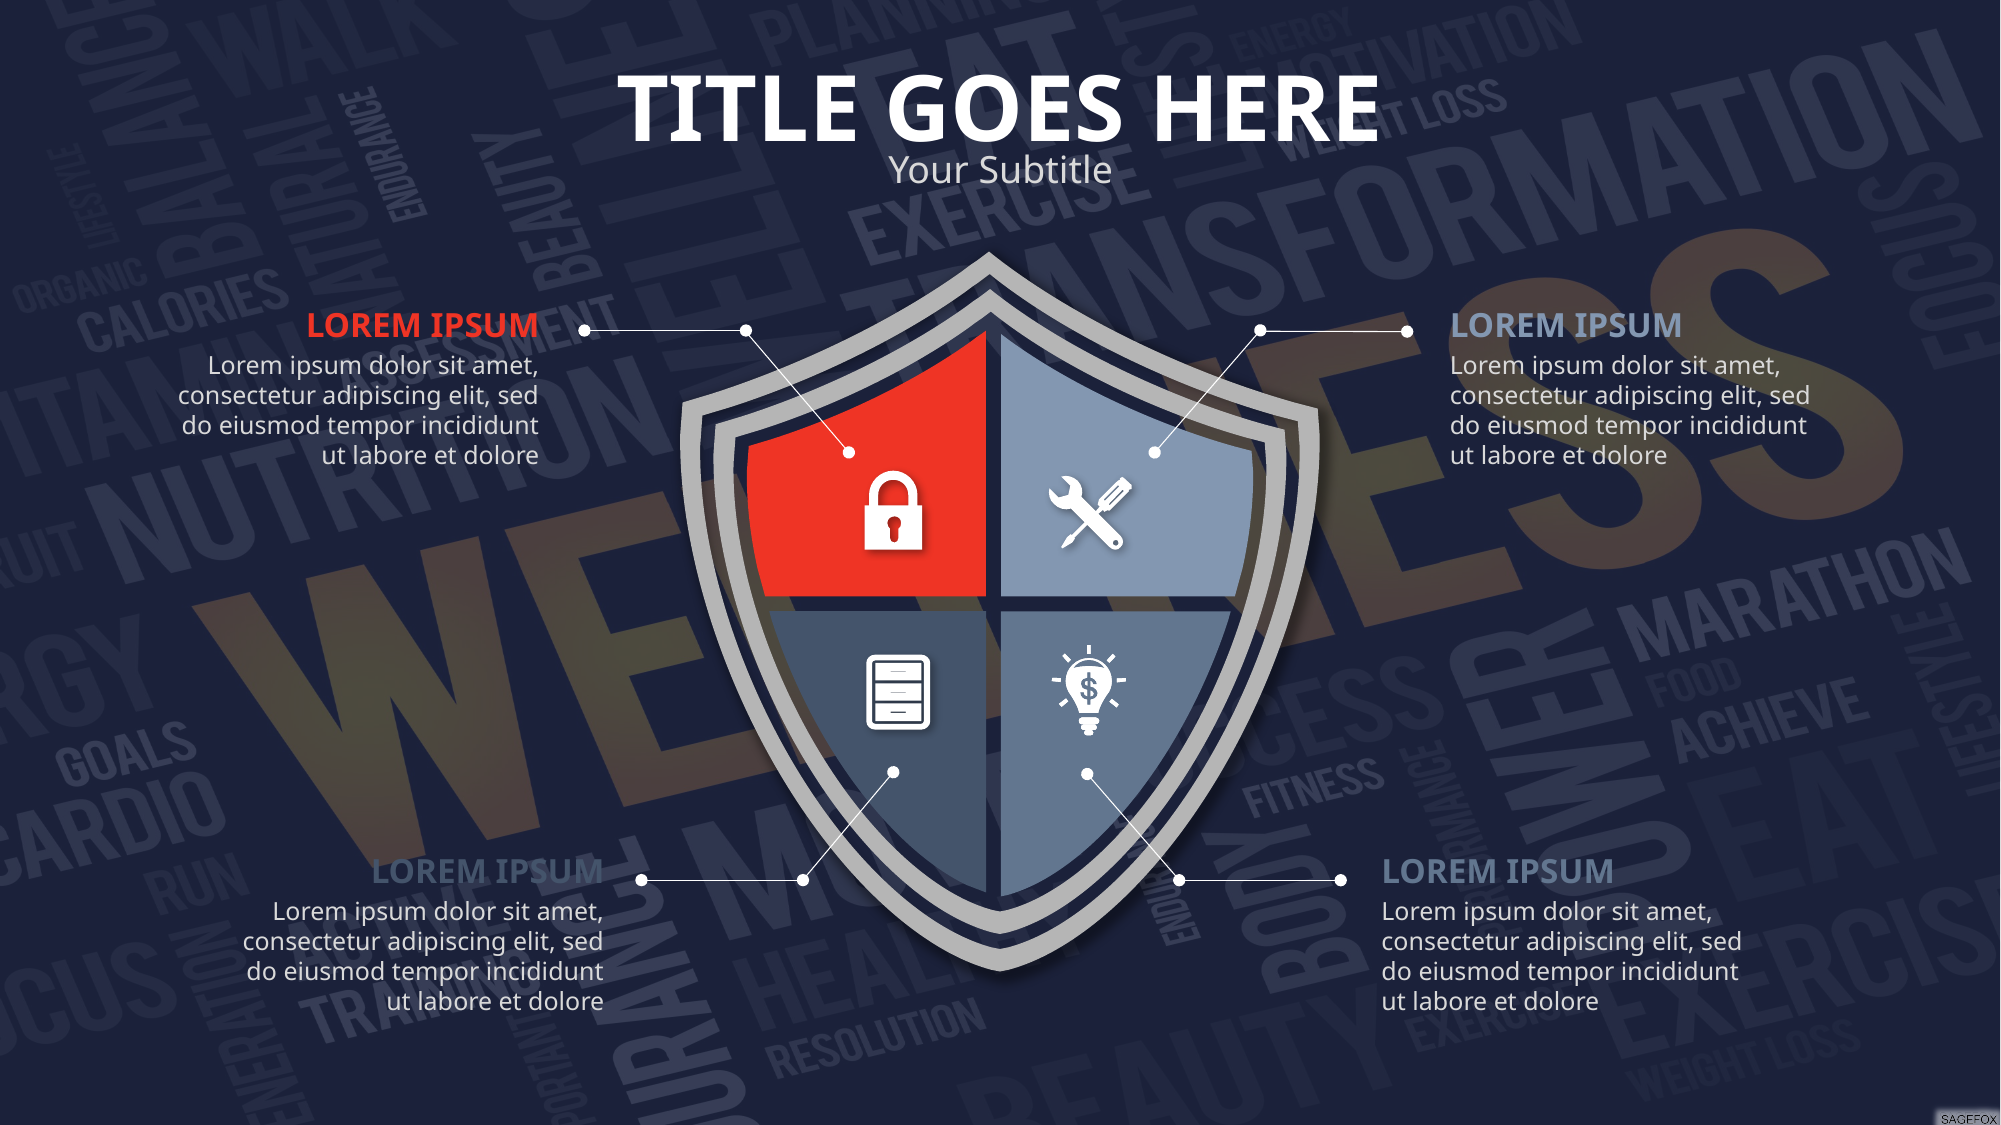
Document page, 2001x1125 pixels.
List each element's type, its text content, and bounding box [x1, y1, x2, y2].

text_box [641, 772, 894, 881]
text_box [548, 42, 1452, 199]
text_box [1199, 448, 1321, 773]
text_box [745, 328, 988, 598]
text_box [864, 470, 923, 550]
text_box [1051, 645, 1126, 736]
text_box LOREM IPSUM Lorem ipsum dolor sit amet, consectetur adipiscing elit, sed do eiusmod tempor incididunt ut labore et dolore [1439, 299, 1824, 475]
text_box [849, 287, 1152, 406]
text_box [866, 654, 931, 730]
text_box LOREM IPSUM Lorem ipsum dolor sit amet, consectetur adipiscing elit, sed do eiusmod tempor incididunt ut labore et dolore [166, 299, 550, 475]
text_box [999, 610, 1233, 898]
text_box [1000, 332, 1255, 598]
text_box [1165, 448, 1288, 773]
text_box [712, 453, 834, 772]
text_box LOREM IPSUM Lorem ipsum dolor sit amet, consectetur adipiscing elit, sed do eiusmod tempor incididunt ut labore et dolore [231, 845, 615, 1020]
text_box [679, 453, 800, 772]
text_box [767, 610, 988, 894]
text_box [584, 330, 849, 453]
picture [1938, 1114, 1999, 1125]
text_box [849, 250, 1152, 372]
text_box [1048, 475, 1132, 550]
text_box LOREM IPSUM Lorem ipsum dolor sit amet, consectetur adipiscing elit, sed do eiusmod tempor incididunt ut labore et dolore [1371, 845, 1755, 1020]
text_box [857, 881, 1142, 973]
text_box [1152, 336, 1410, 448]
text_box [894, 846, 1099, 936]
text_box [1087, 773, 1341, 881]
